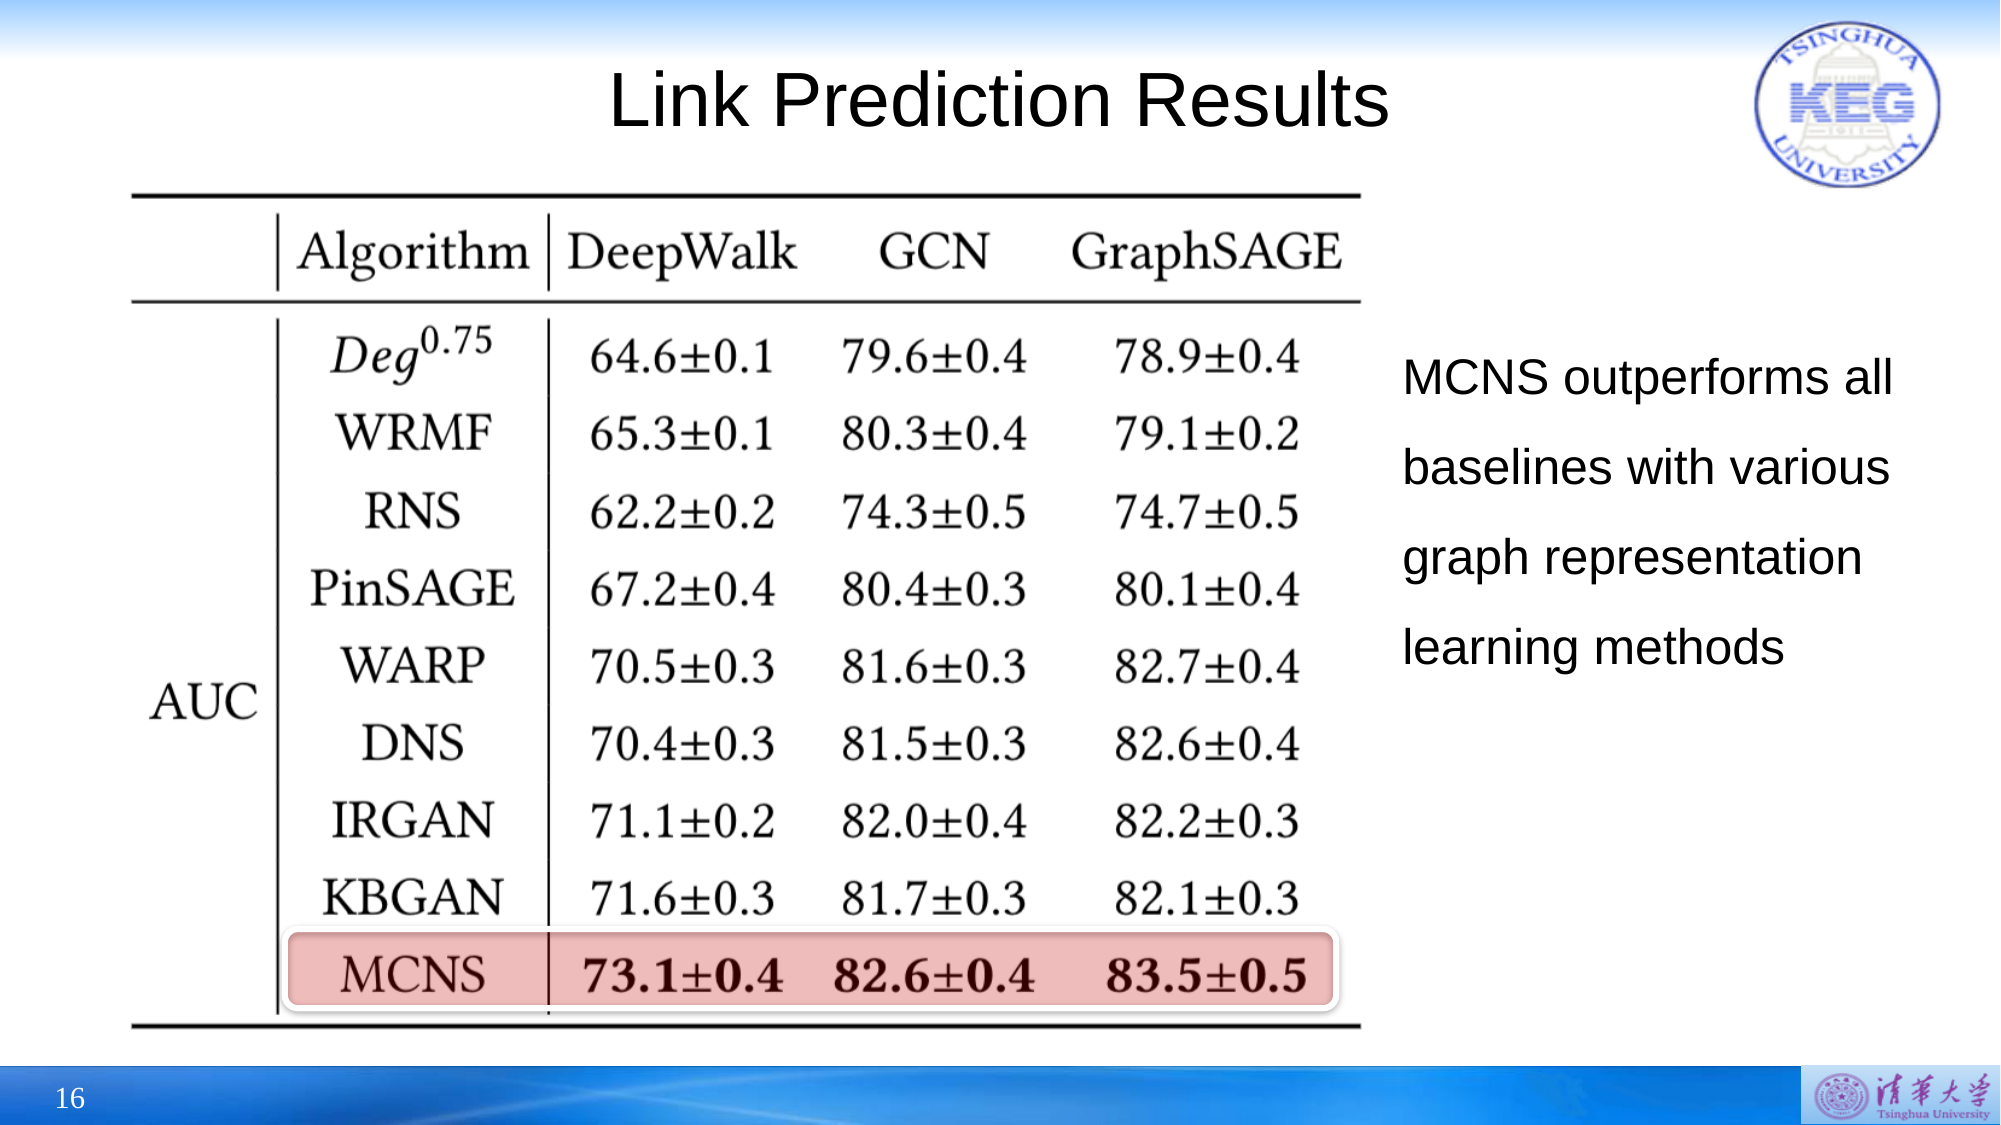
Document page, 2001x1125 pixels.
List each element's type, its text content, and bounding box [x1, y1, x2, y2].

title Link Prediction Results [54, 30, 1946, 162]
picture [1753, 162, 1946, 190]
text_box MCNS outperforms all baselines with various graph representation learning methods [1406, 307, 1968, 682]
picture [1753, 20, 1946, 30]
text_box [98, 146, 1401, 1037]
picture [0, 1065, 2001, 1125]
